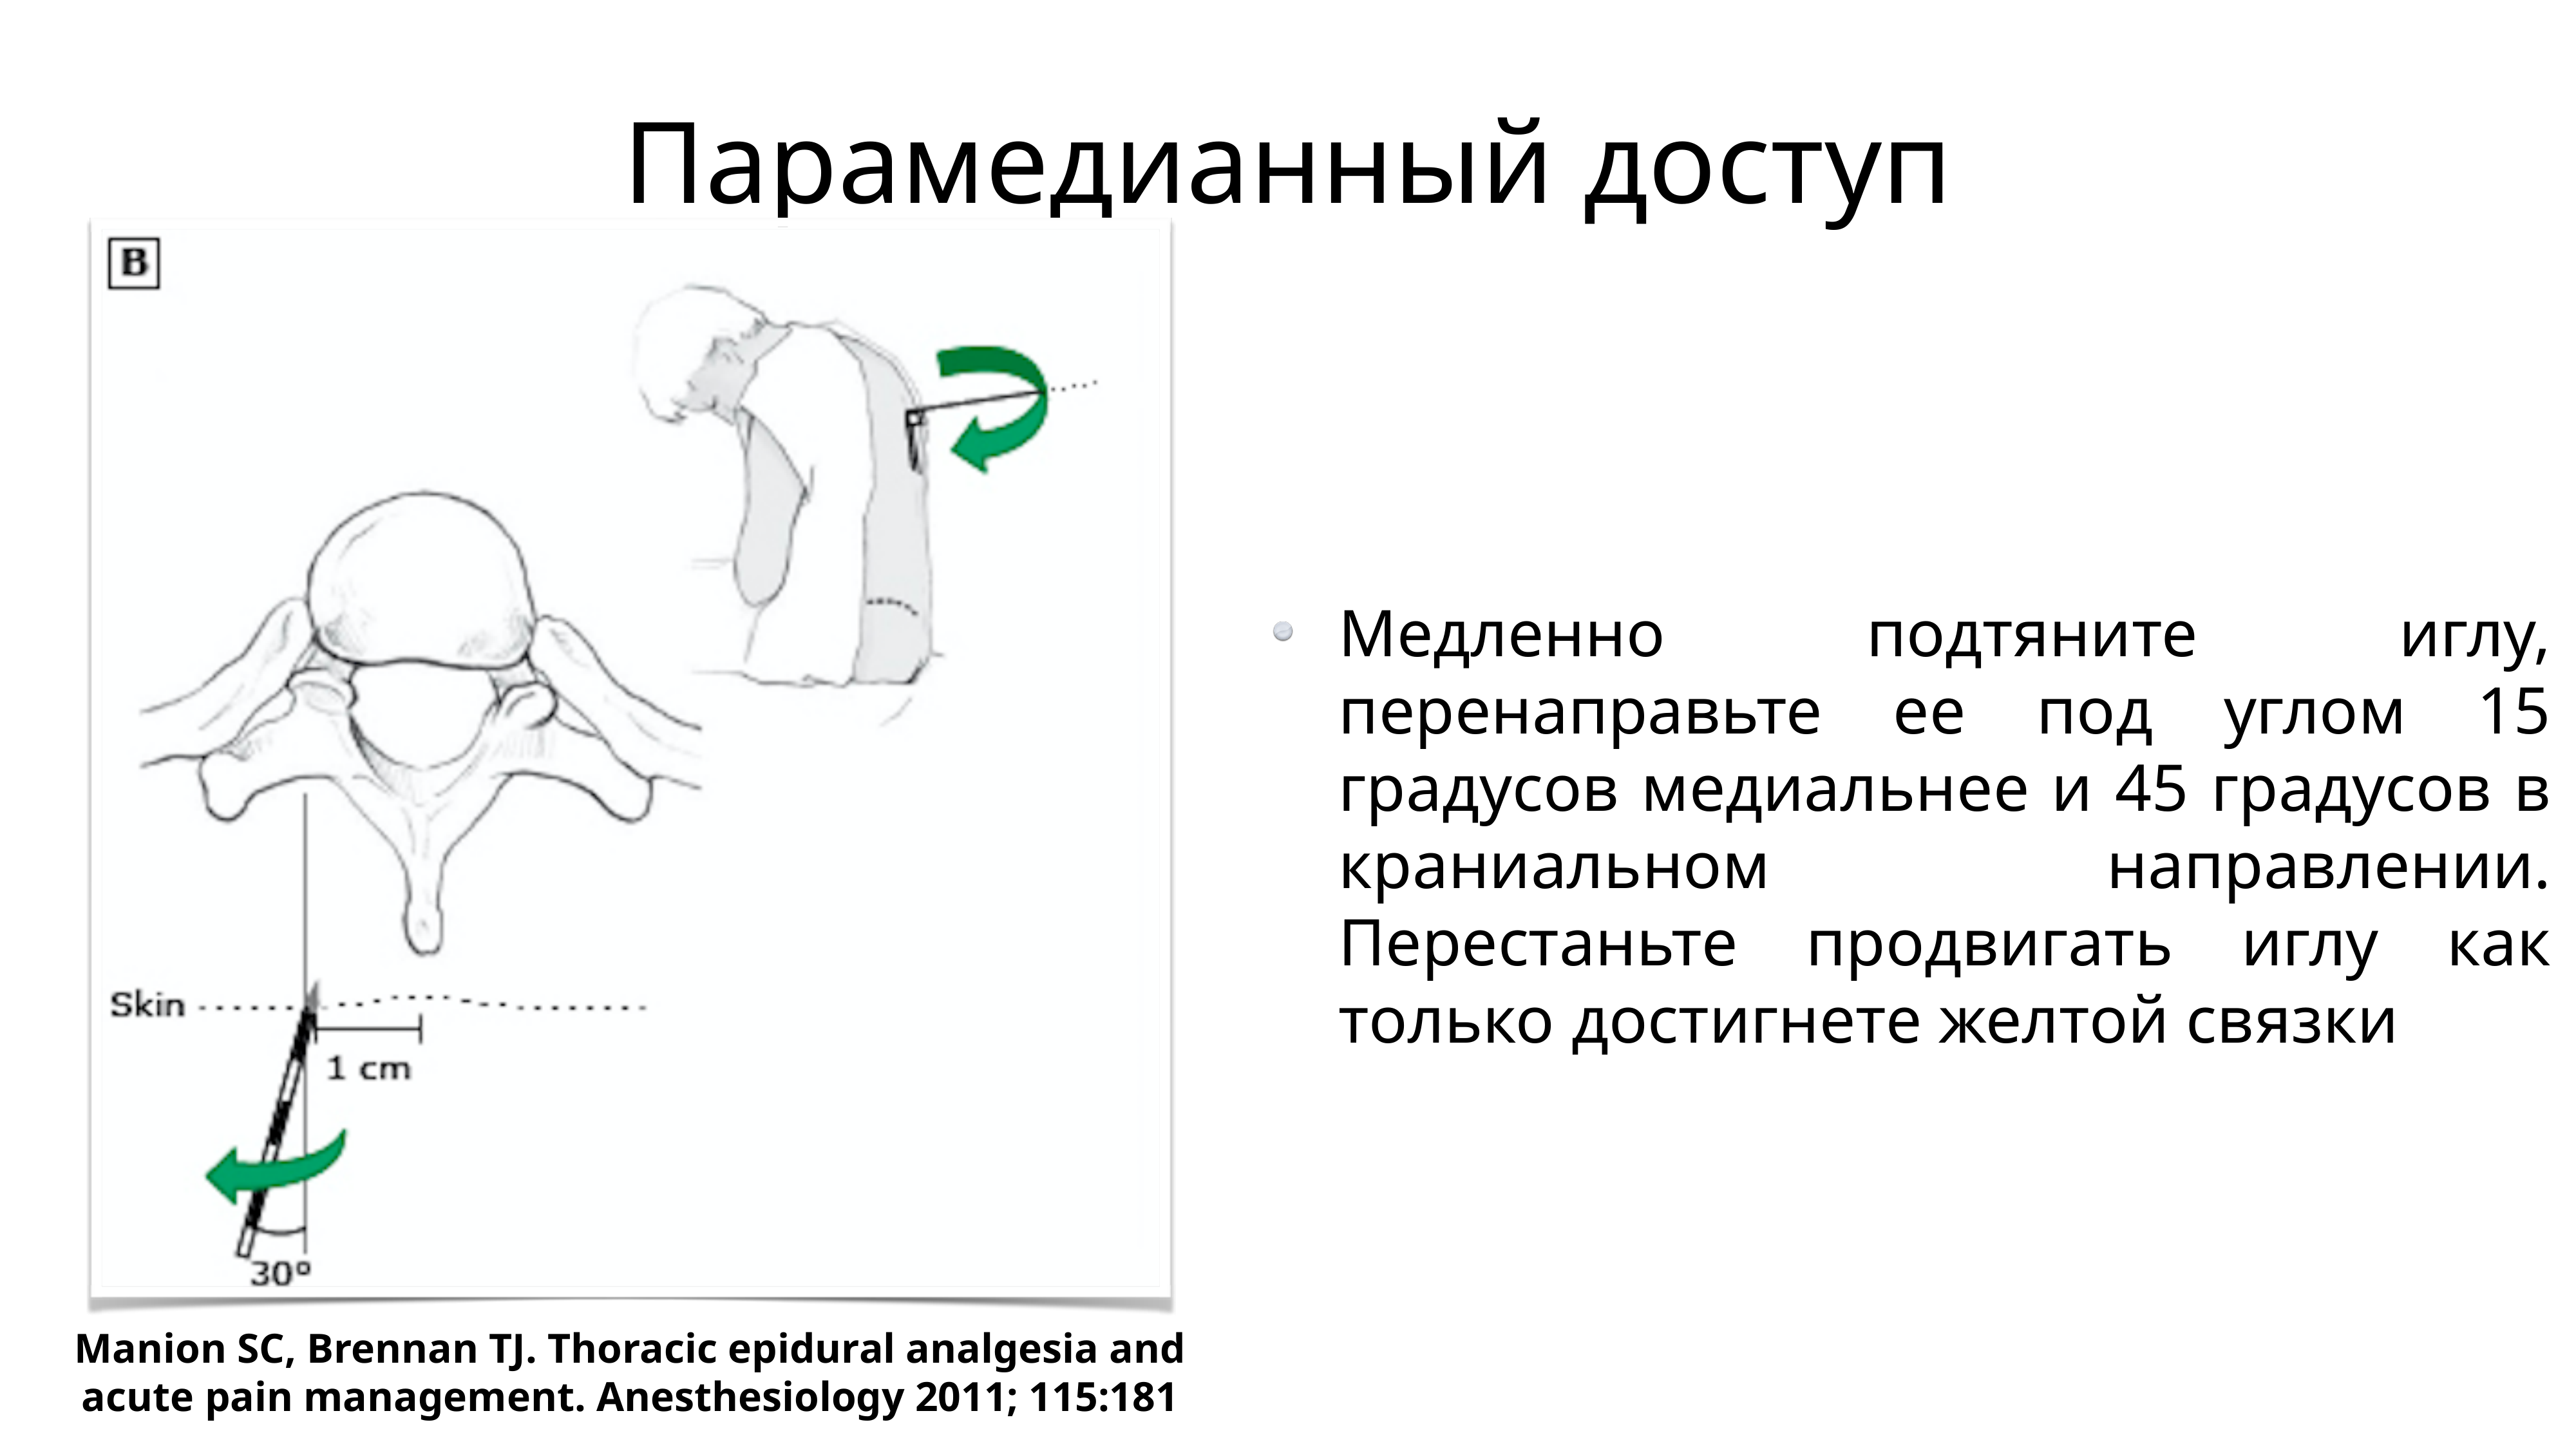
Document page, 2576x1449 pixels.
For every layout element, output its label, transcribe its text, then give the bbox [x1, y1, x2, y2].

title Парамедианный доступ [178, 37, 2398, 279]
text_box Manion SC, Brennan TJ. Thoracic epidural analgesia and acute pain management. Anesthesiology 2011; 115:181 [58, 1317, 1204, 1425]
text_box Медленно подтяните иглу, перенаправьте ее под углом 15 градусов медиальнее и 45 градусов в краниальном направлении. Перестаньте продвигать иглу как только достигнете желтой связки [1266, 587, 2557, 1061]
picture [1271, 619, 1294, 642]
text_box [86, 218, 1177, 1318]
